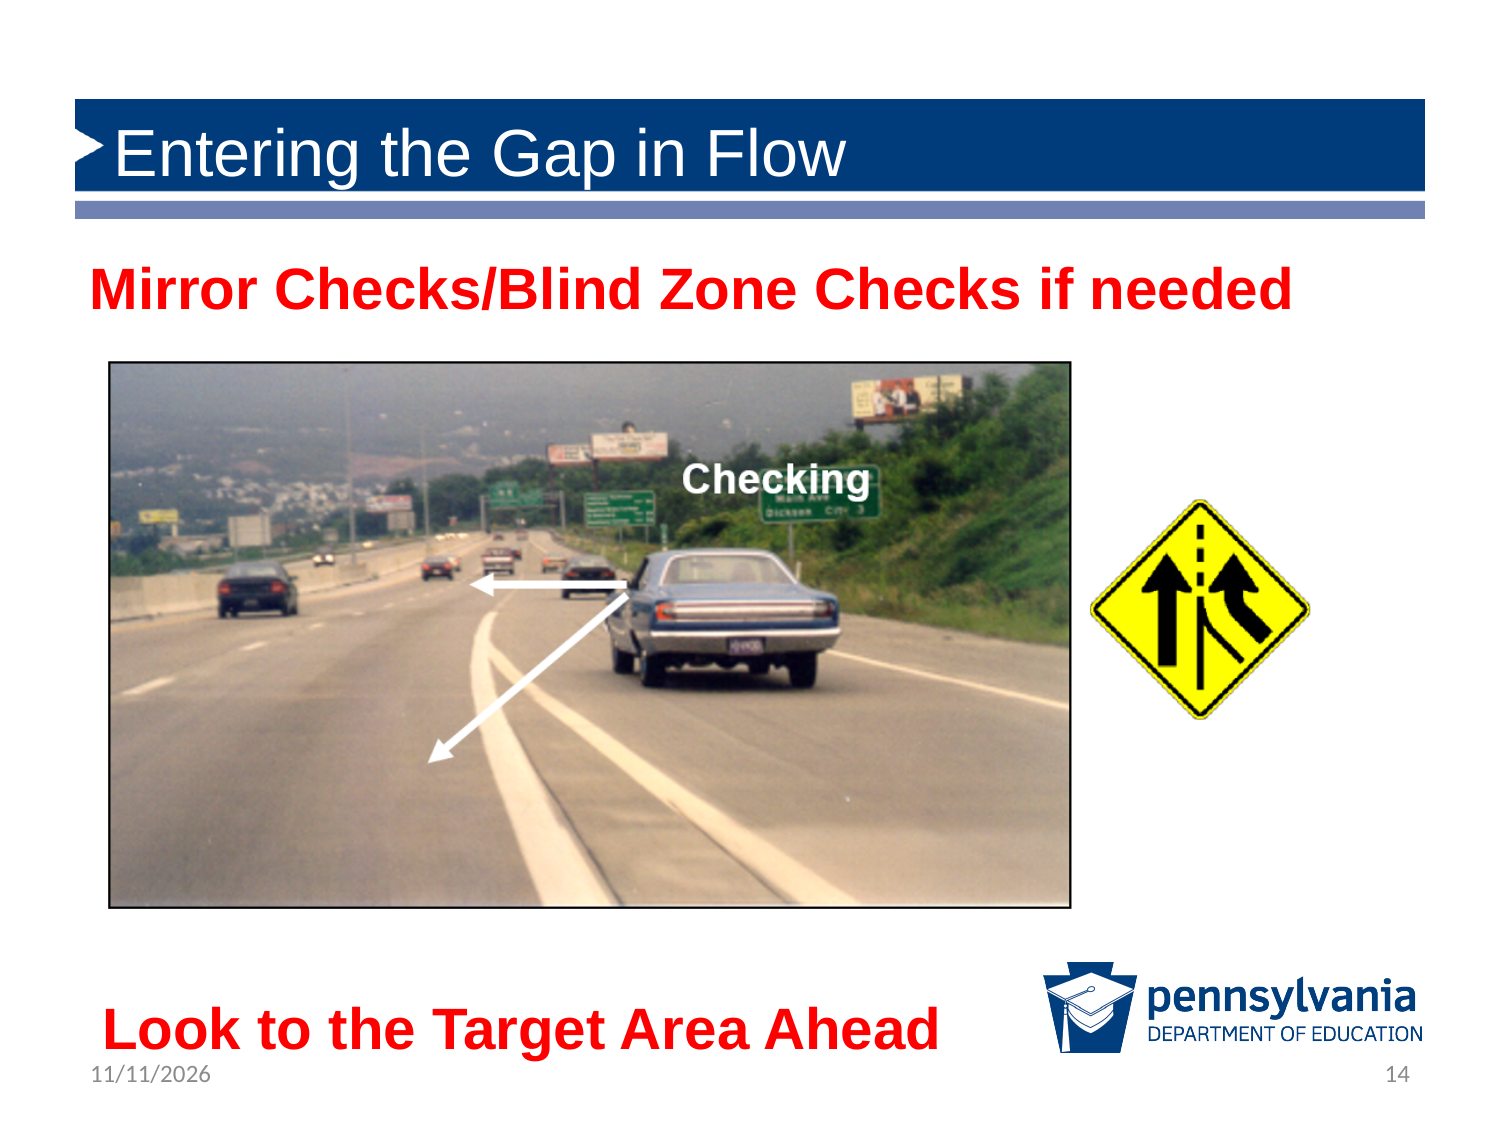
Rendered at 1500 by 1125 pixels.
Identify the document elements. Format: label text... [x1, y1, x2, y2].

picture [1043, 962, 1422, 1053]
text_box Mirror Checks/Blind Zone Checks if needed [75, 243, 1325, 329]
picture [87, 332, 1319, 942]
text_box Look to the Target Area Ahead [87, 983, 1025, 1069]
slide_number 14 [1074, 1042, 1425, 1103]
title Entering the Gap in Flow [70, 56, 1500, 244]
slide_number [75, 1042, 425, 1103]
